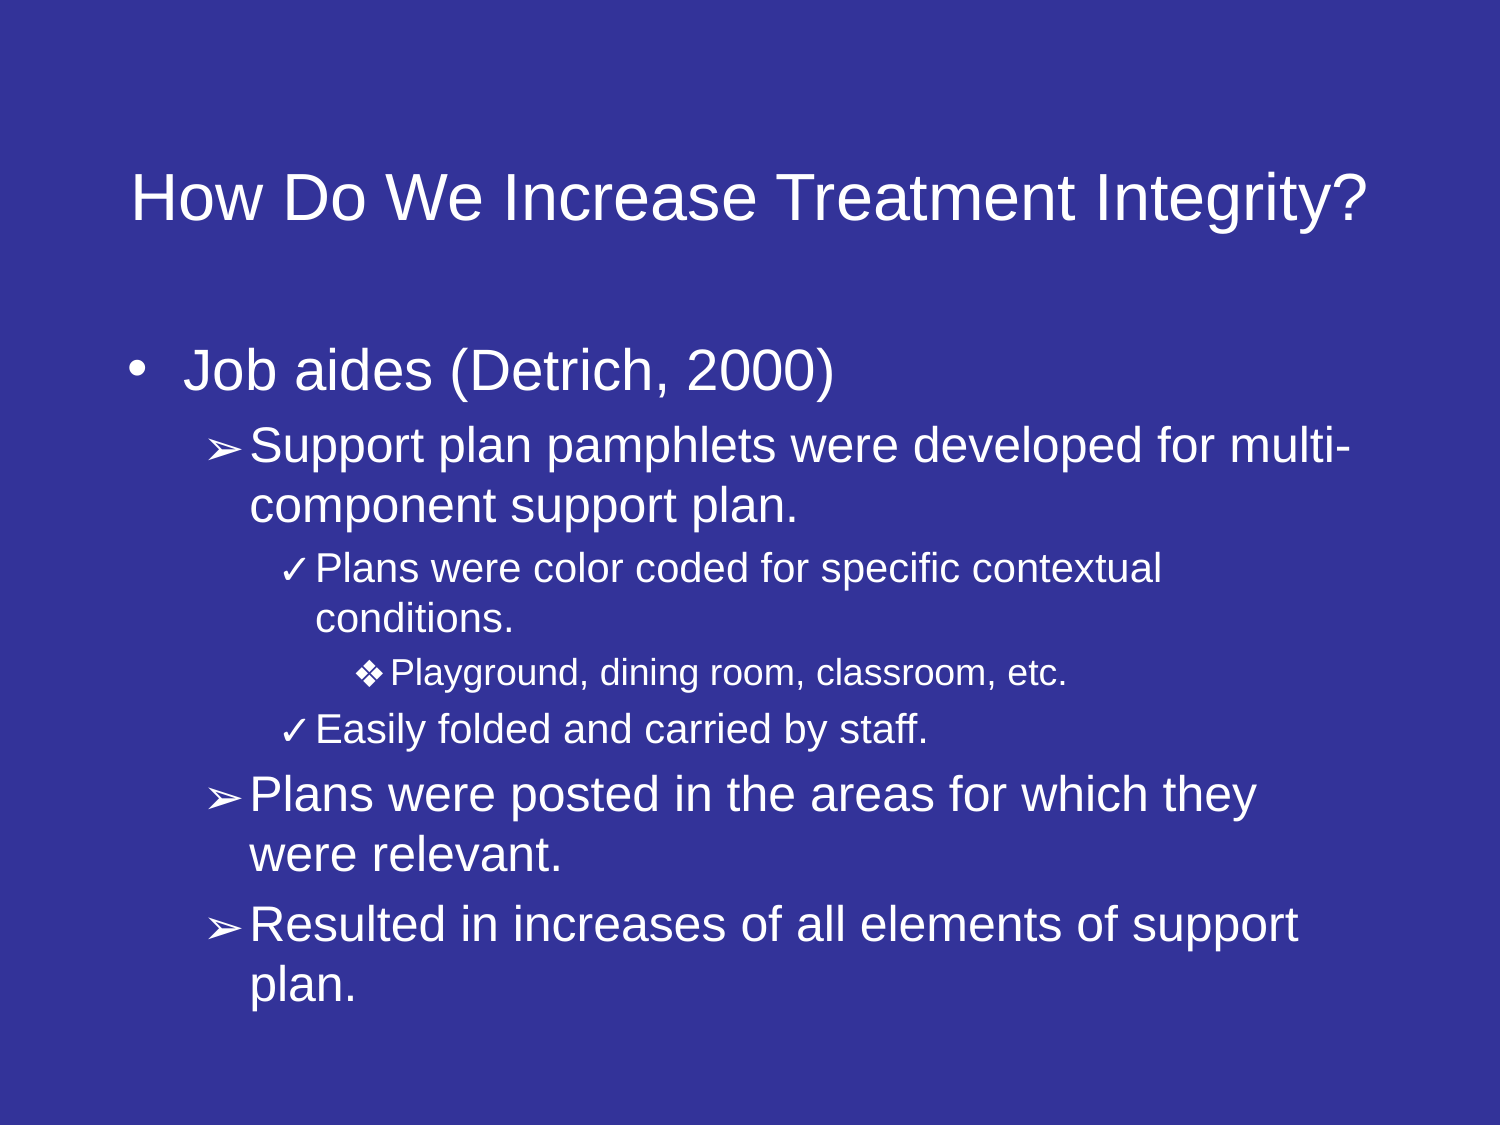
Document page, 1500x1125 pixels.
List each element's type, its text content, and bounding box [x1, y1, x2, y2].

list Job aides (Detrich, 2000) Support plan pamphlets were developed for multi-component support plan. Plans were color coded for specific contextual conditions. Playground, dining room, classroom, etc. Easily folded and carried by staff. Plans were posted in the areas for which they were relevant. Resulted in increases of all elements of support plan. [112, 324, 1388, 1000]
title How Do We Increase Treatment Integrity? [112, 99, 1388, 288]
